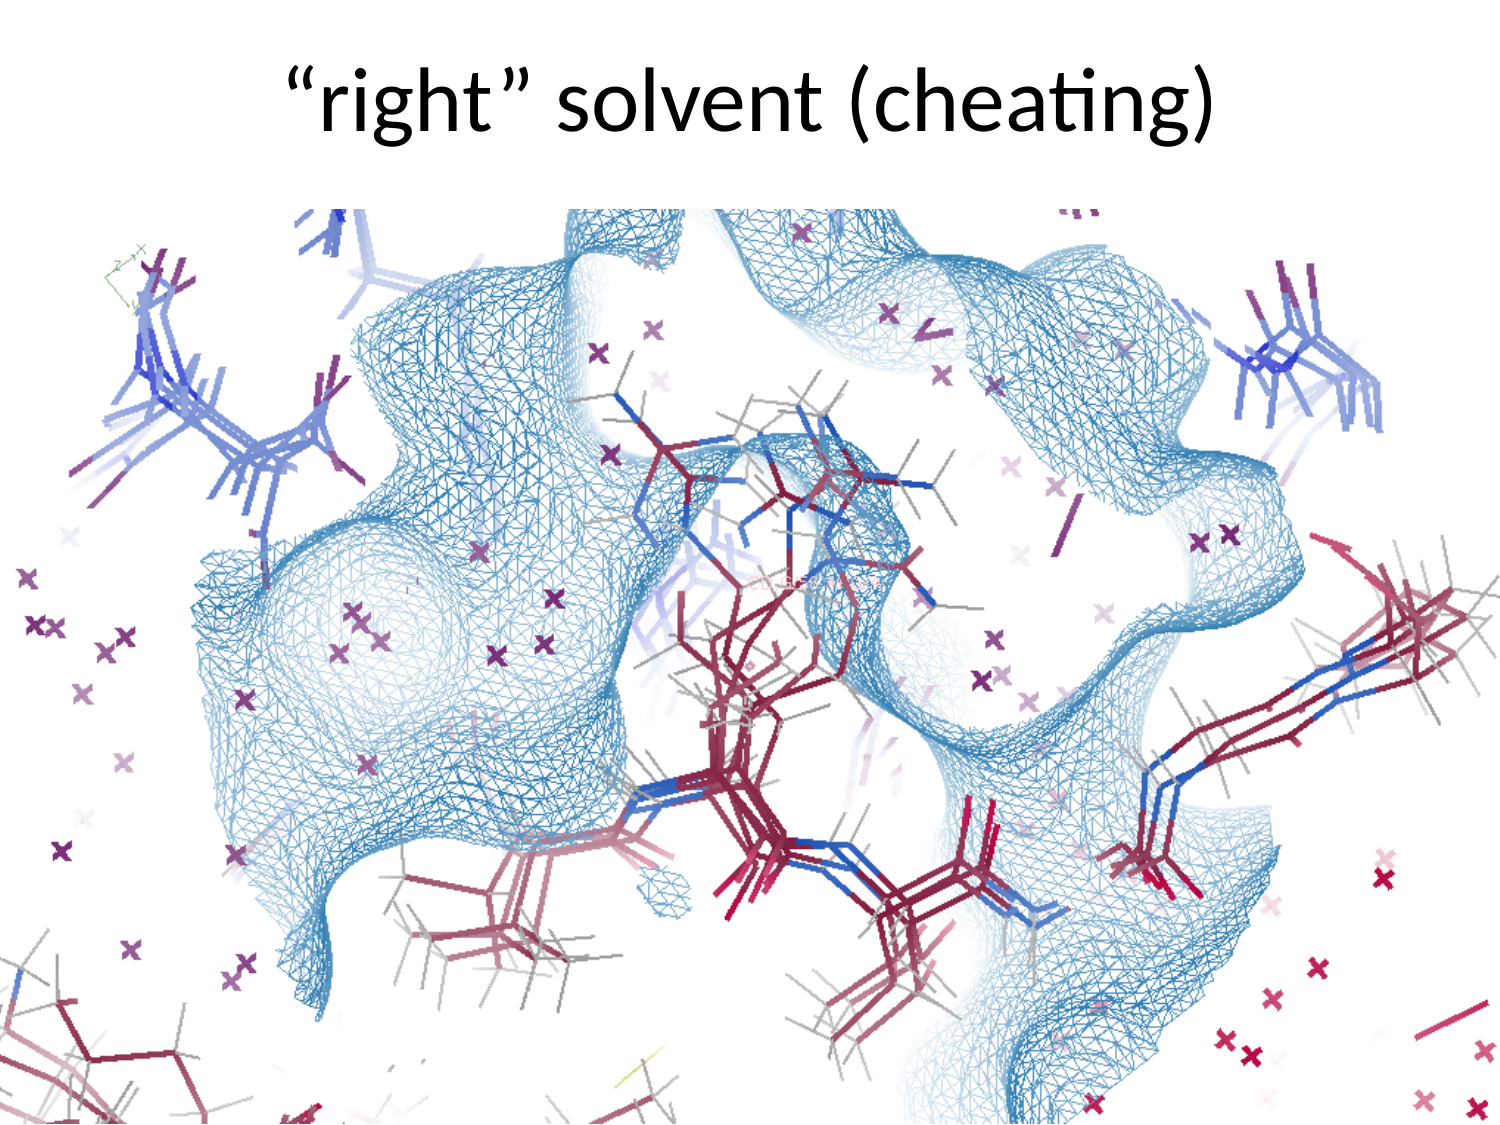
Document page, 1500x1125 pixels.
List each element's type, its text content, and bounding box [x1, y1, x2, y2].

title “right” solvent (cheating) [75, 1, 1425, 189]
picture [0, 209, 1500, 1124]
